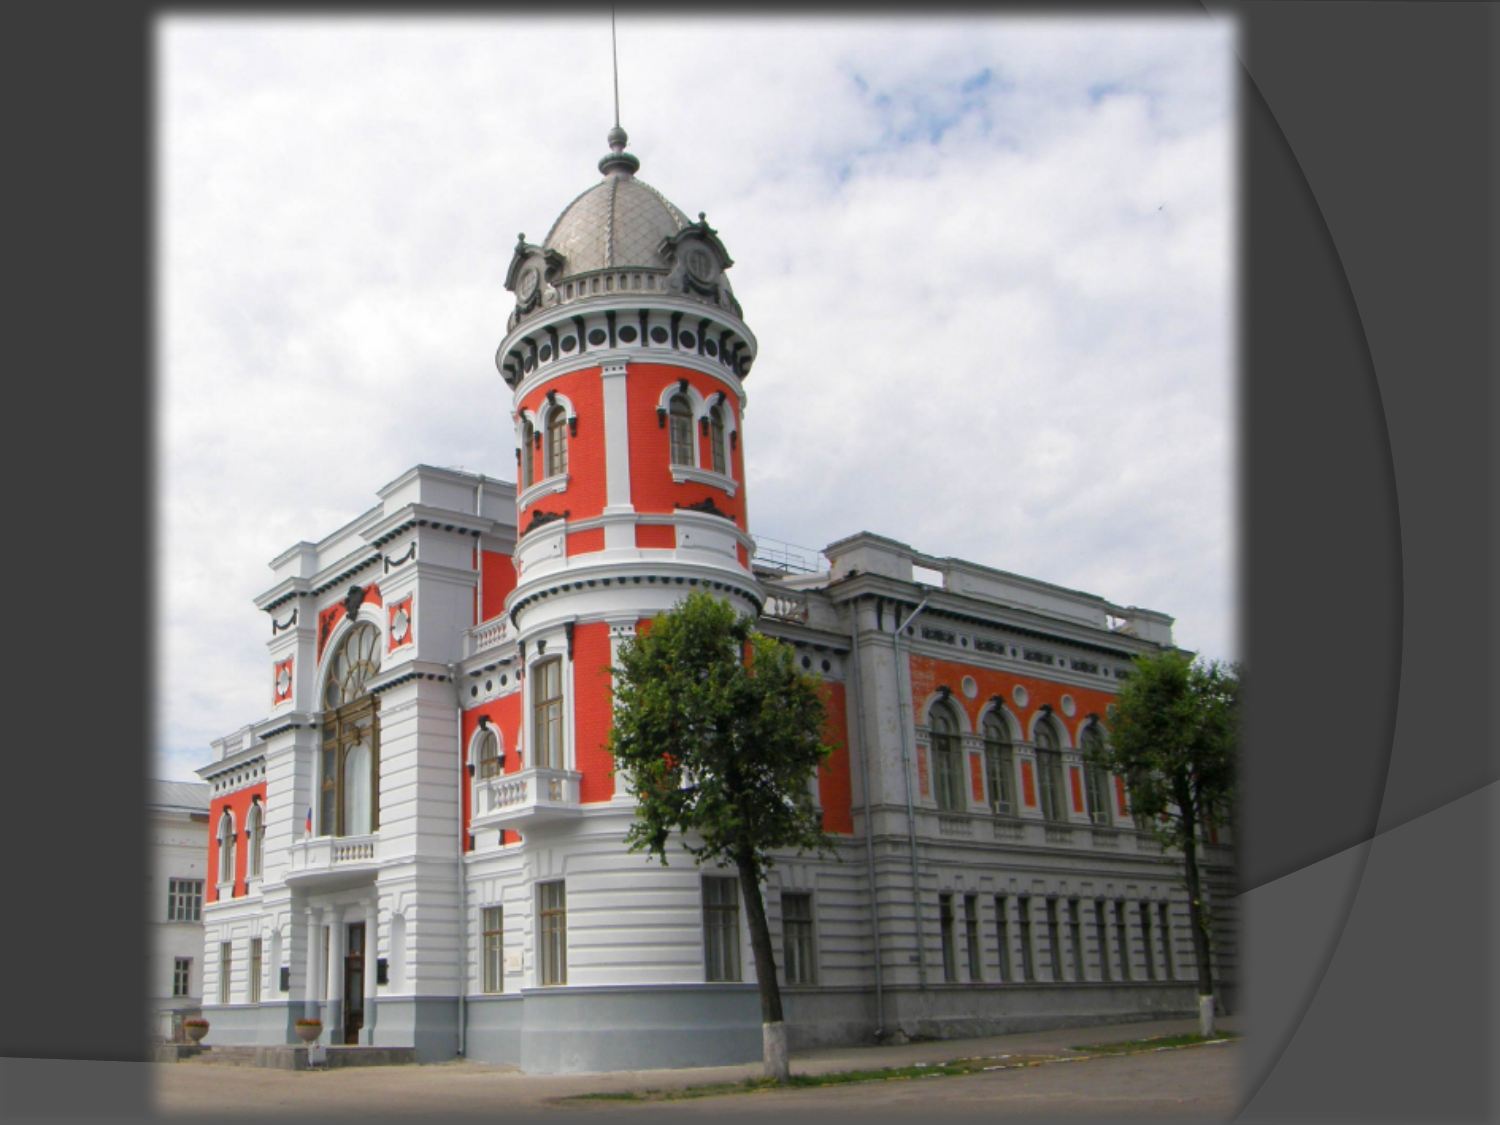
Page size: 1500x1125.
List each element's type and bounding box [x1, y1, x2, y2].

picture [140, 0, 1255, 1125]
